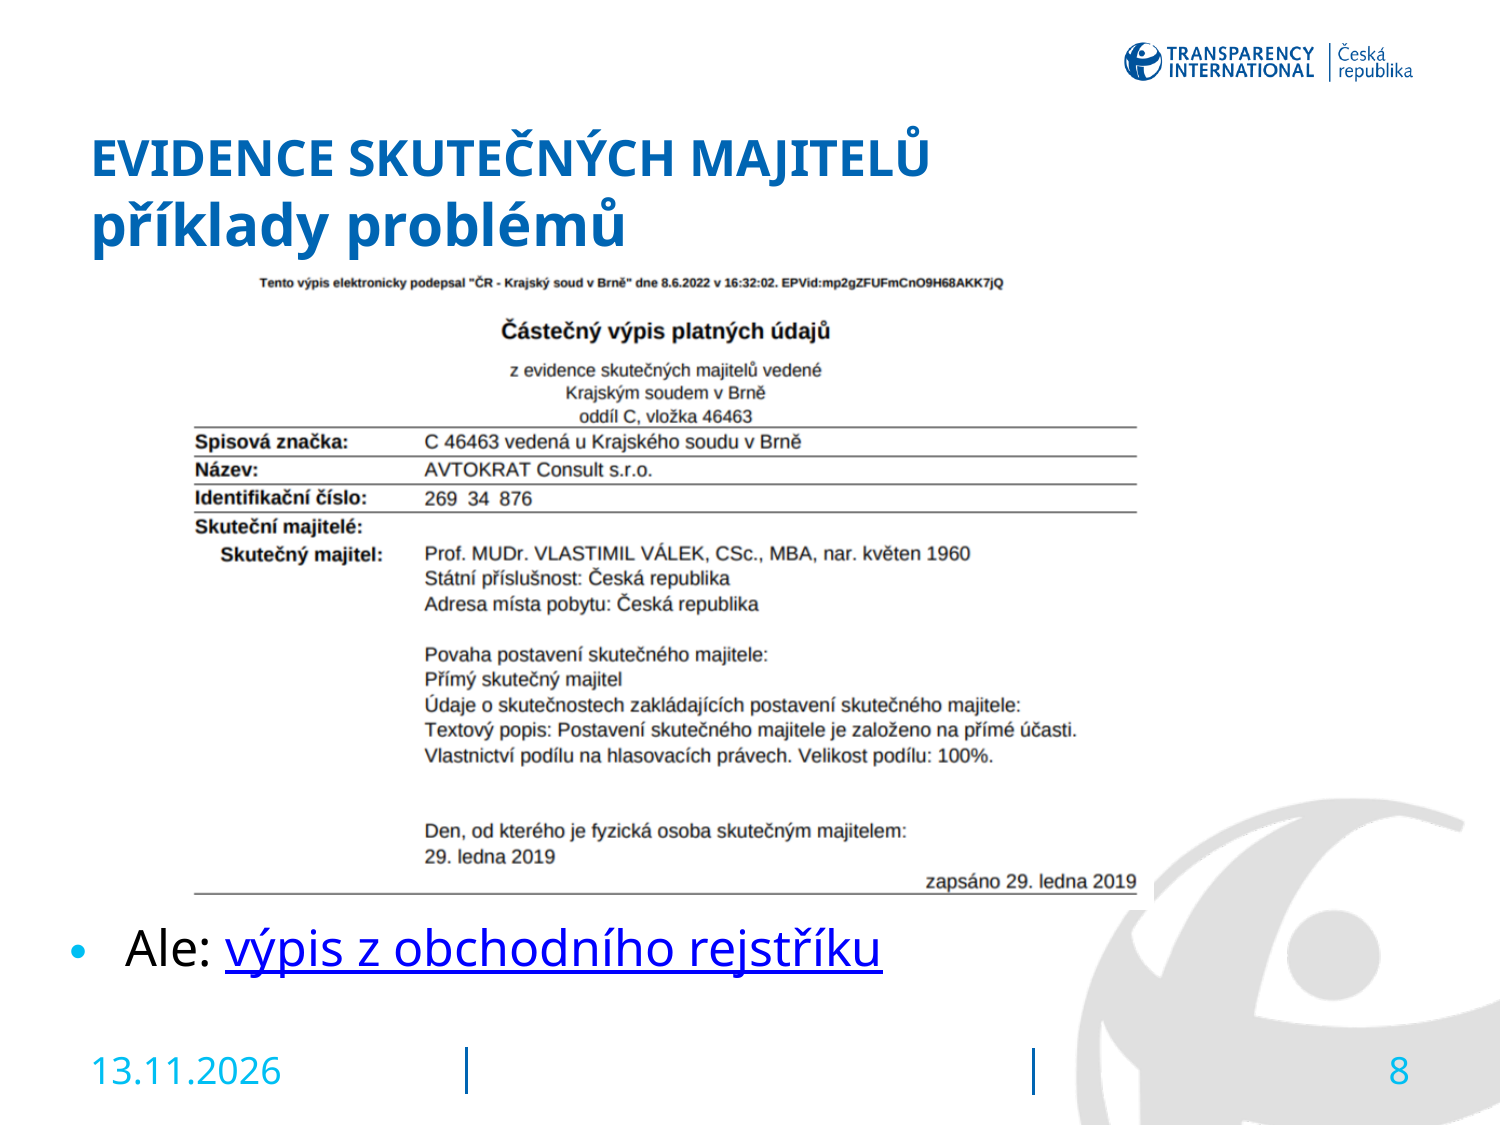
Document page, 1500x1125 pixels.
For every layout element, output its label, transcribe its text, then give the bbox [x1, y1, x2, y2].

picture [1116, 39, 1421, 84]
slide_number 8 [1074, 1042, 1425, 1103]
picture [182, 250, 1500, 1125]
text_box EVIDENCE SKUTEČNÝCH MAJITELŮ příklady problémů [75, 94, 1275, 282]
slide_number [75, 1042, 425, 1103]
list Ale: výpis z obchodního rejstříku [54, 909, 1425, 1005]
